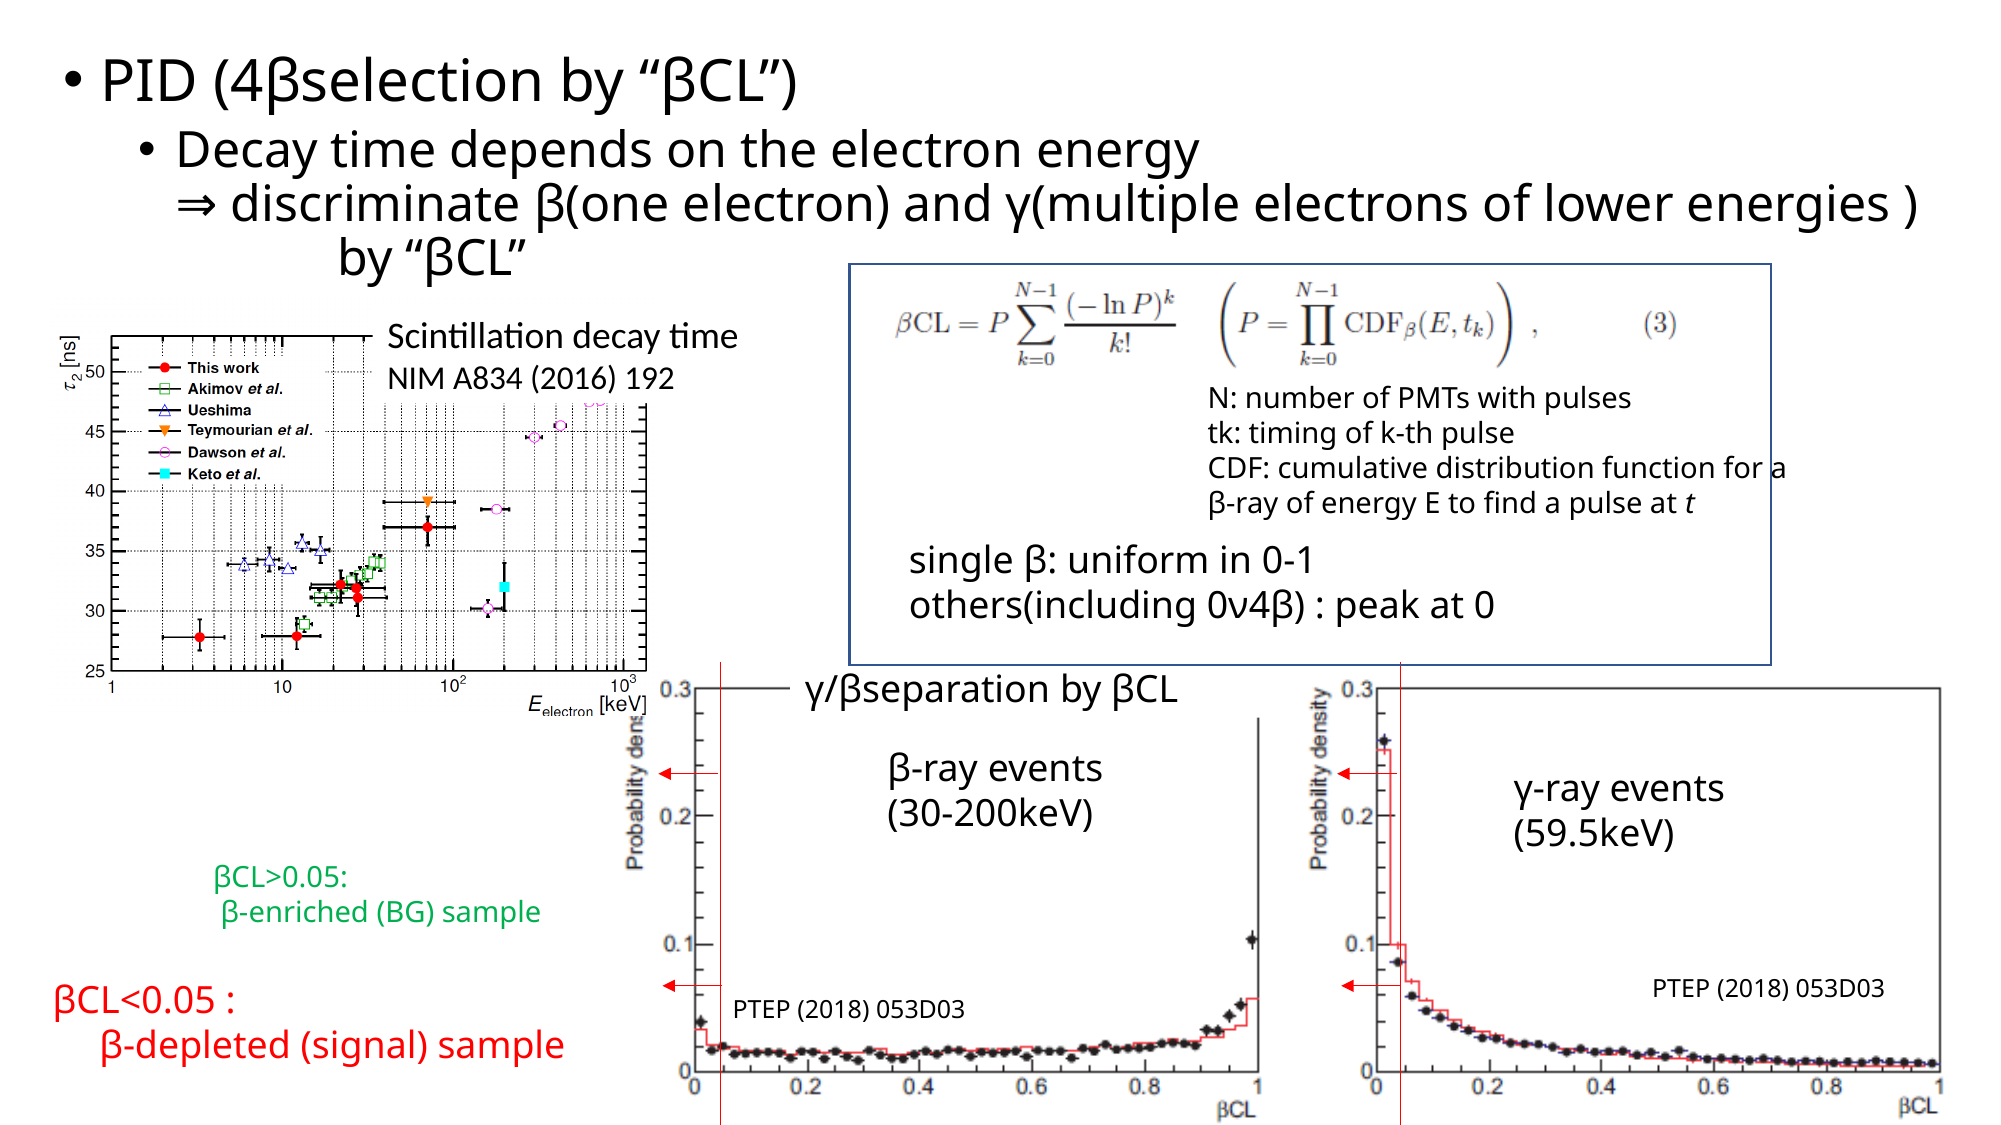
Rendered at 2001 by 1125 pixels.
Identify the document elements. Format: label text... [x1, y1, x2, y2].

text_box βCL>0.05: β-enriched (BG) sample [198, 850, 528, 936]
text_box [848, 263, 1772, 655]
picture [894, 268, 1689, 385]
text_box βCL<0.05 : β-depleted (signal) sample [38, 968, 528, 1074]
text_box Scintillation decay time NIM A834 (2016) 192 [660, 303, 755, 404]
picture [50, 293, 2000, 1125]
text_box N: number of PMTs with pulses tk: timing of k-th pulse CDF: cumulative distribution function for a β-ray of energy E to find a pulse at t [1772, 372, 1806, 528]
list PID (4βselection by “βCL”) Decay time depends on the electron energy ⇒ discriminate β(one electron) and γ(multiple electrons of lower energies ) by “βCL” [48, 43, 2000, 758]
